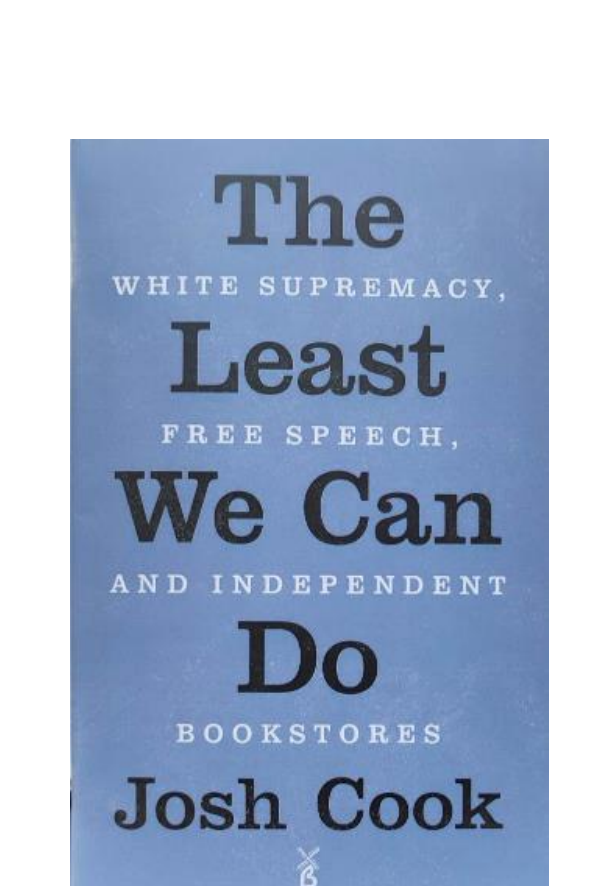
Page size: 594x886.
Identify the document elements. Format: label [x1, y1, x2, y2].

picture [70, 139, 549, 886]
